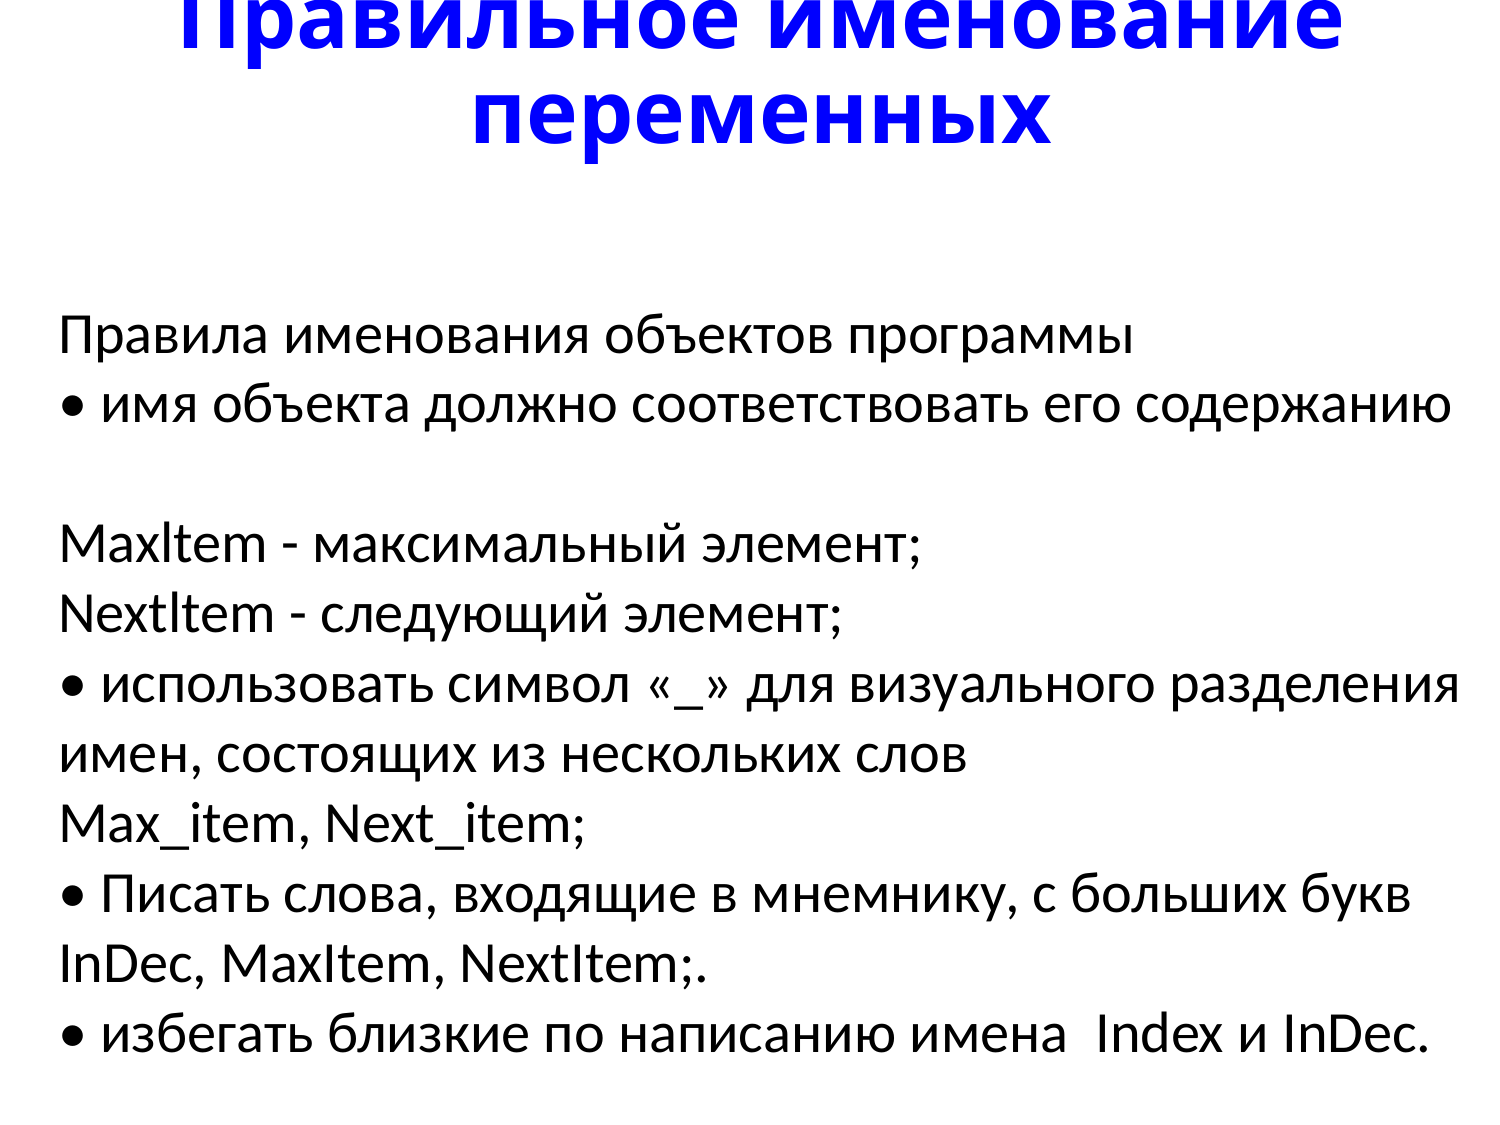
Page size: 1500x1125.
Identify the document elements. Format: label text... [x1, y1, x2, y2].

title Правильное именование переменных [43, 52, 1479, 170]
text_box Правила именования объектов программы • имя объекта должно соответствовать его содержанию Maxltem - максимальный элемент; Nextltem - следующий элемент; • использовать символ «_» для визуального разделения имен, состоящих из нескольких слов Max_item, Next_item; • Писать слова, входящие в мнемнику, с больших букв InDec, MaxItem, NextItem;. • избегать близкие по написанию имена Index и InDec. [43, 287, 1479, 1072]
